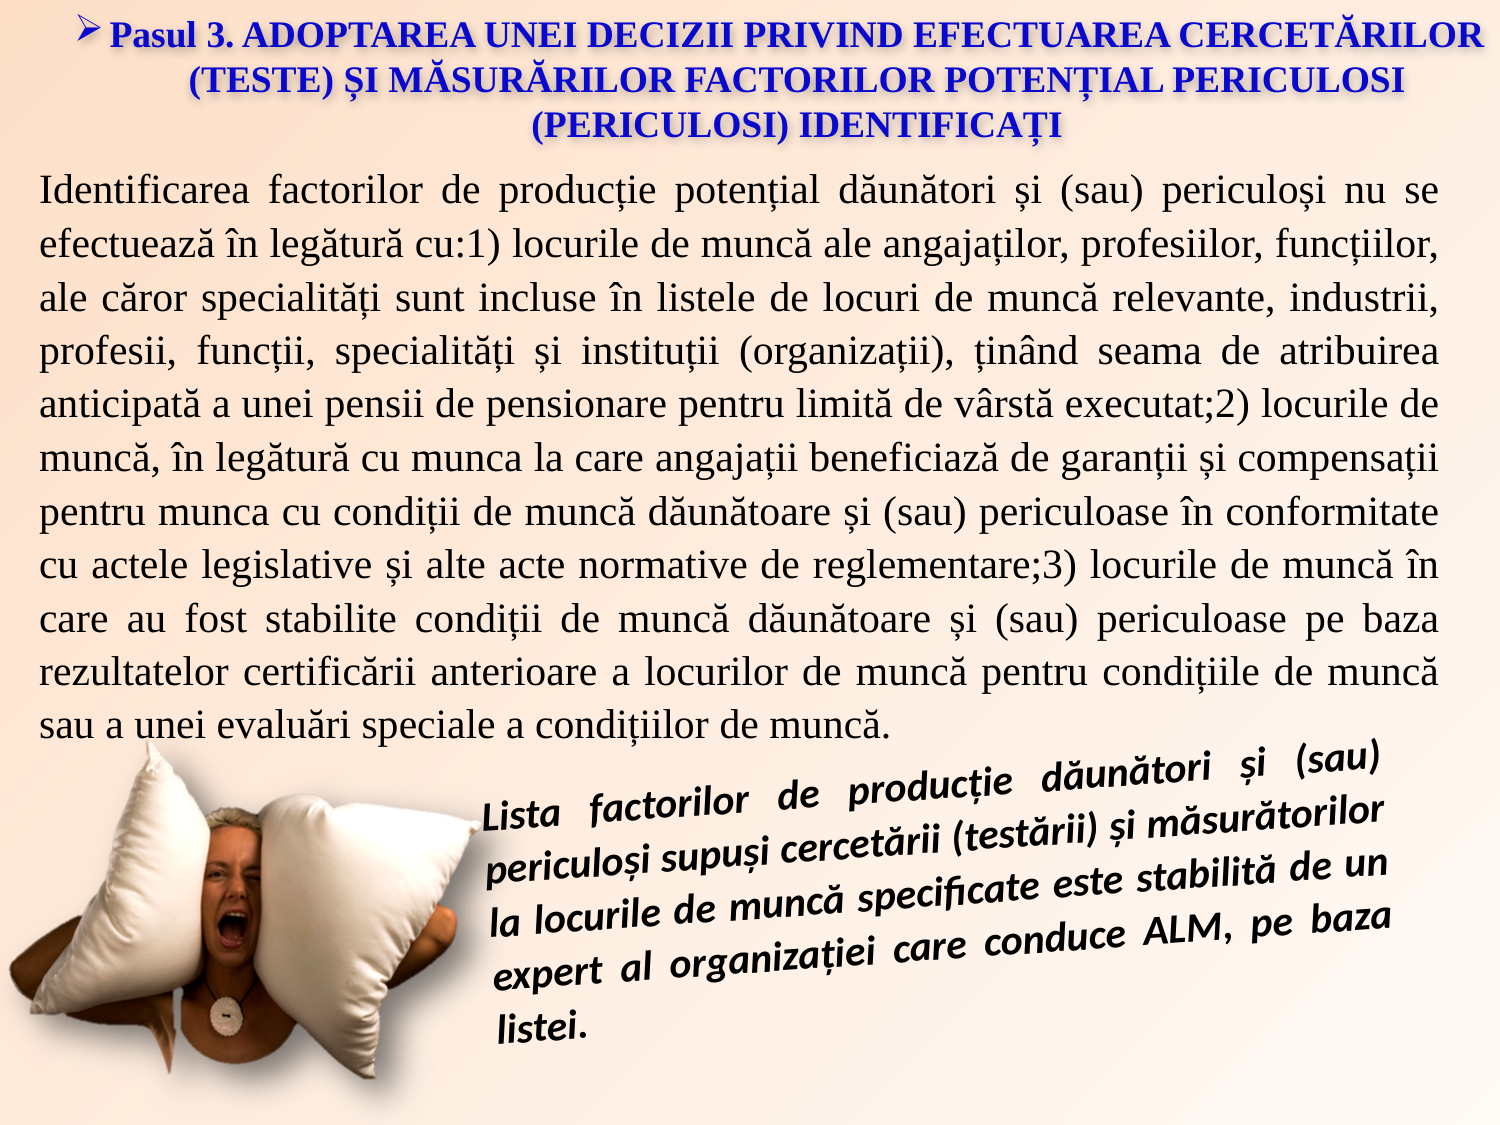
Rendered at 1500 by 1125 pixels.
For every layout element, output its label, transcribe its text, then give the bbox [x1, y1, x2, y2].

text_box Pasul 3. ADOPTAREA UNEI DECIZII PRIVIND EFECTUAREA CERCETĂRILOR (TESTE) ȘI MĂSURĂRILOR FACTORILOR POTENȚIAL PERICULOSI (PERICULOSI) IDENTIFICAȚI [41, 2, 1500, 153]
text_box Lista factorilor de producție dăunători și (sau) periculoși supuși cercetării (testării) și măsurătorilor la locurile de muncă specificate este stabilită de un expert al organizației care conduce ALM, pe baza listei. [596, 713, 1413, 1054]
text_box Identificarea factorilor de producție potențial dăunători și (sau) periculoși nu se efectuează în legătură cu:1) locurile de muncă ale angajaților, profesiilor, funcțiilor, ale căror specialități sunt incluse în listele de locuri de muncă relevante, industrii, profesii, funcții, specialități și instituții (organizații), ținând seama de atribuirea anticipată a unei pensii de pensionare pentru limită de vârstă executat;2) locurile de muncă, în legătură cu munca la care angajații beneficiază de garanții și compensații pentru munca cu condiții de muncă dăunătoare și (sau) periculoase în conformitate cu actele legislative și alte acte normative de reglementare;3) locurile de muncă în care au fost stabilite condiții de muncă dăunătoare și (sau) periculoase pe baza rezultatelor certificării anterioare a locurilor de muncă pentru condițiile de muncă sau a unei evaluări speciale a condițiilor de muncă. [24, 151, 1456, 755]
picture [0, 649, 592, 1125]
